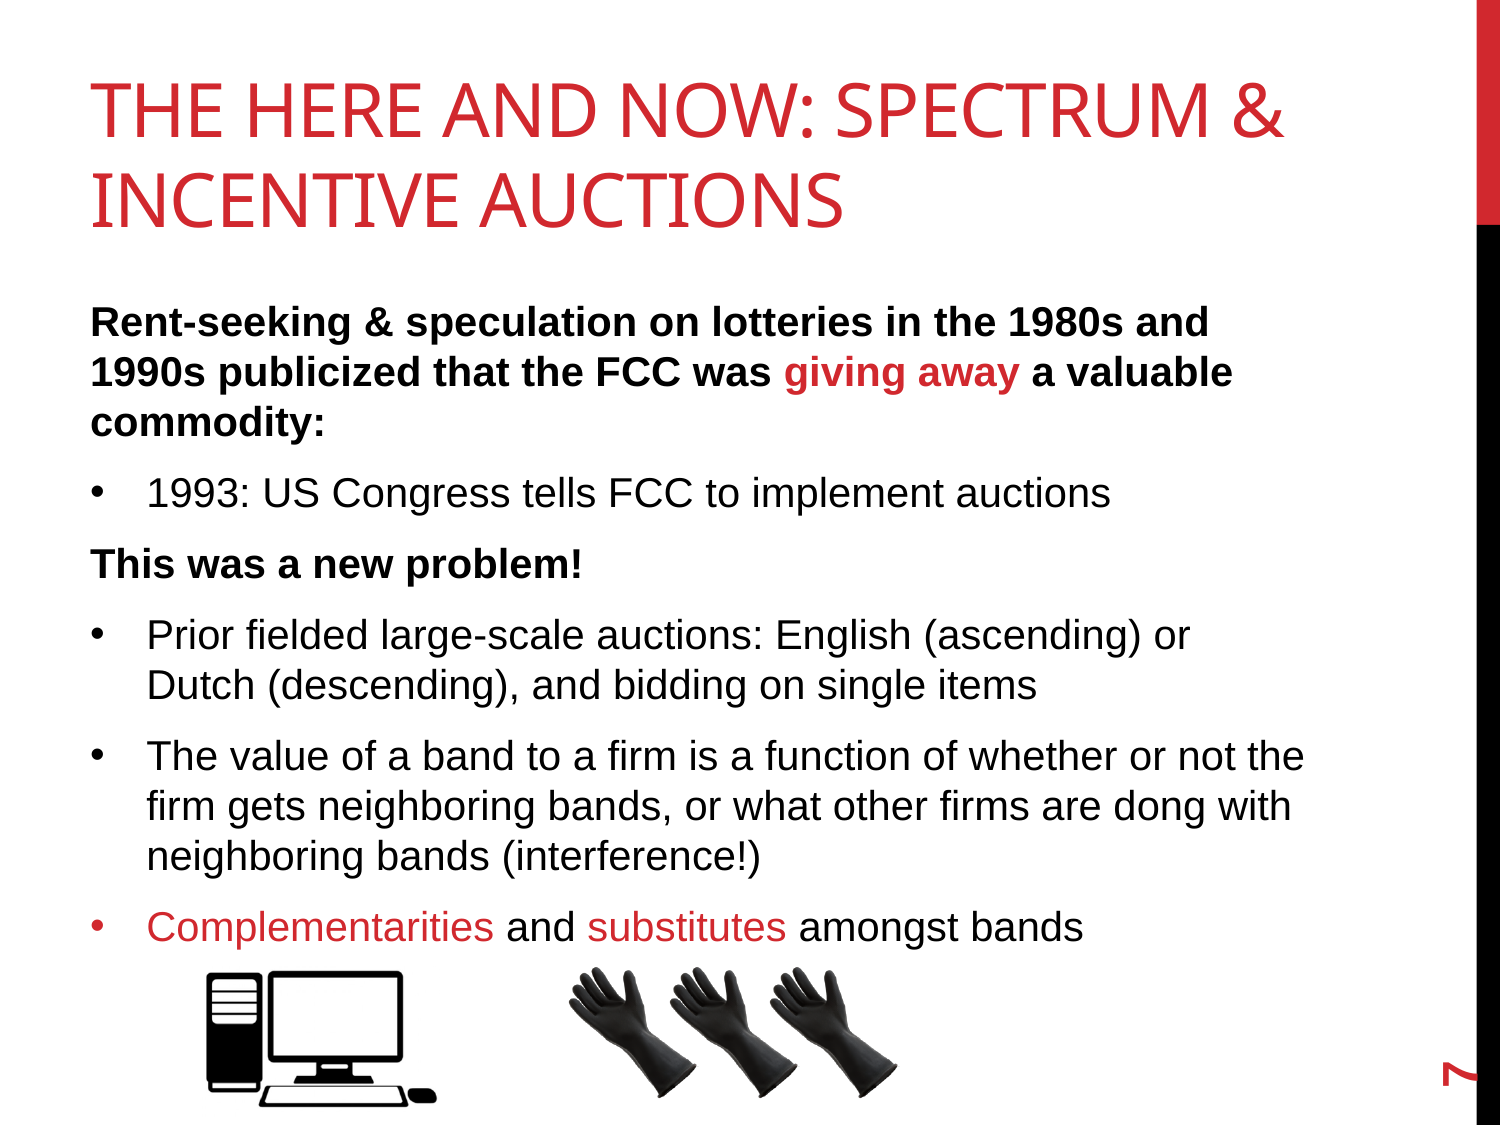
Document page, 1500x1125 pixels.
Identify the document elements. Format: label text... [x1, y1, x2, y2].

slide_number 7 [1427, 887, 1488, 1104]
picture [201, 965, 440, 1117]
title The Here and Now: Spectrum & Incentive Auctions [75, 25, 1325, 250]
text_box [565, 965, 901, 1099]
list Rent-seeking & speculation on lotteries in the 1980s and 1990s publicized that the FCC was giving away a valuable commodity: 1993: US Congress tells FCC to implement auctions This was a new problem! Prior fielded large-scale auctions: English (ascending) or Dutch (descending), and bidding on single items The value of a band to a firm is a function of whether or not the firm gets neighboring bands, or what other firms are dong with neighboring bands (interference!) Complementarities and substitutes amongst bands [75, 287, 1325, 1005]
